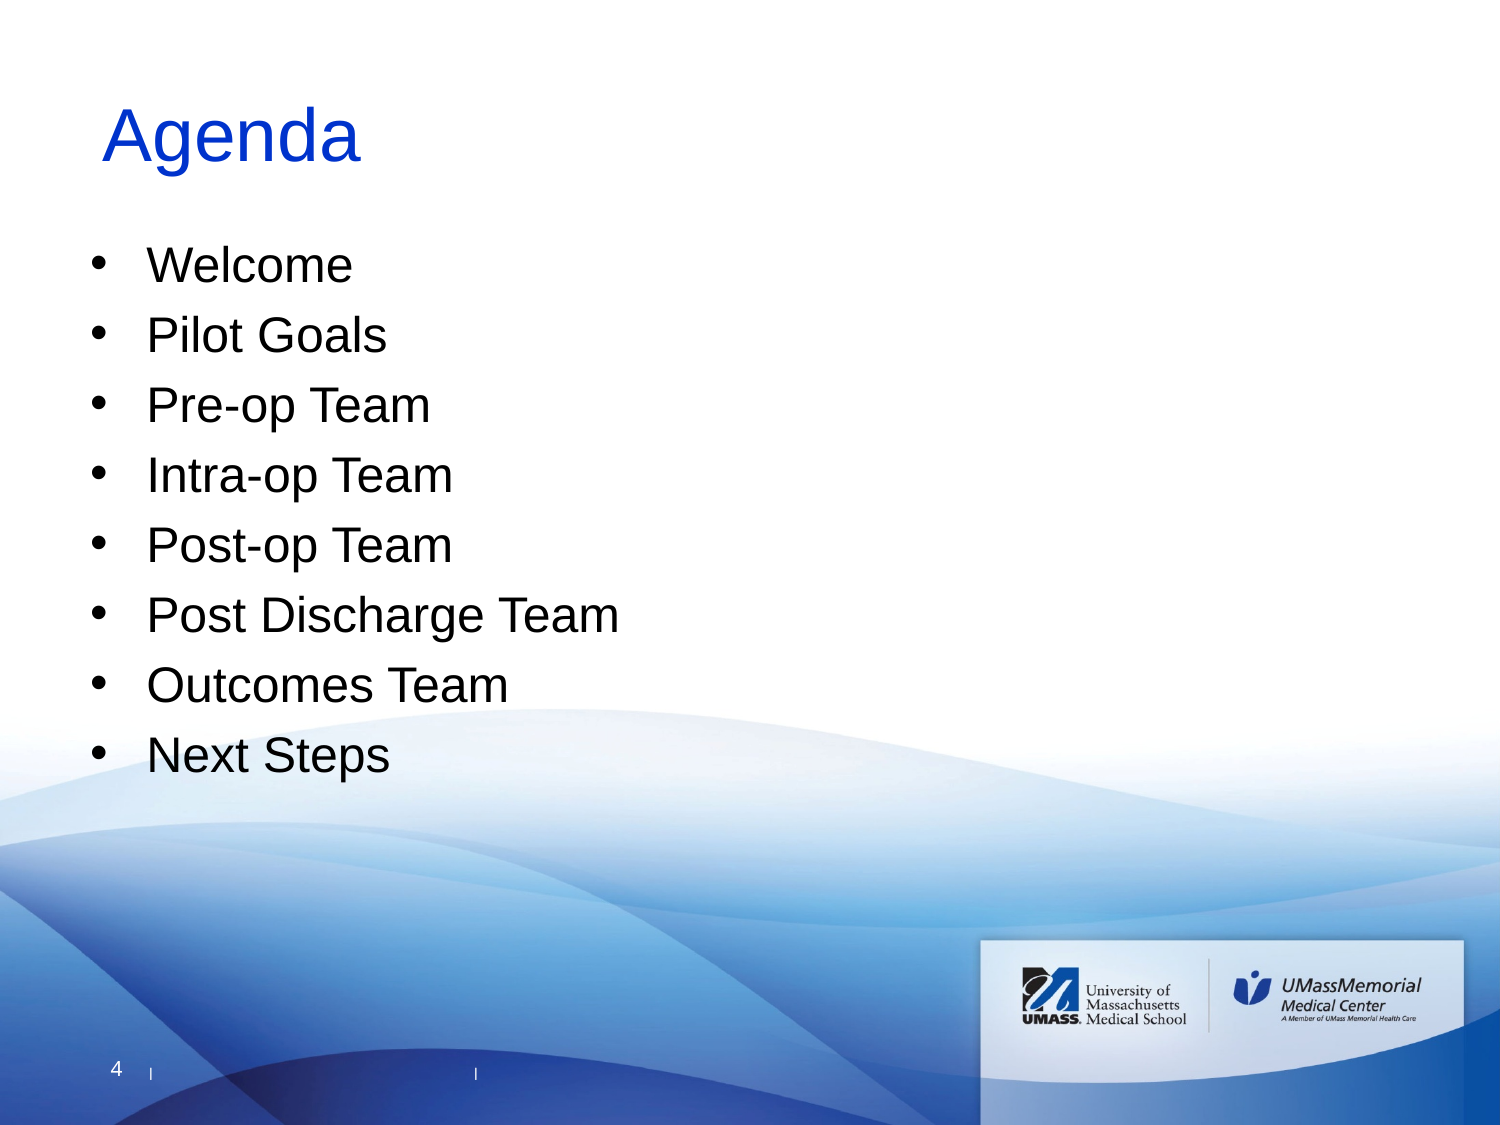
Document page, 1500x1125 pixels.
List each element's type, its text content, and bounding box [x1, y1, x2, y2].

slide_number 4 [75, 1040, 138, 1100]
picture [0, 0, 1500, 1125]
title Agenda [87, 37, 1438, 225]
list Welcome Pilot Goals Pre-op Team Intra-op Team Post-op Team Post Discharge Team Outcomes Team Next Steps [75, 224, 1425, 925]
